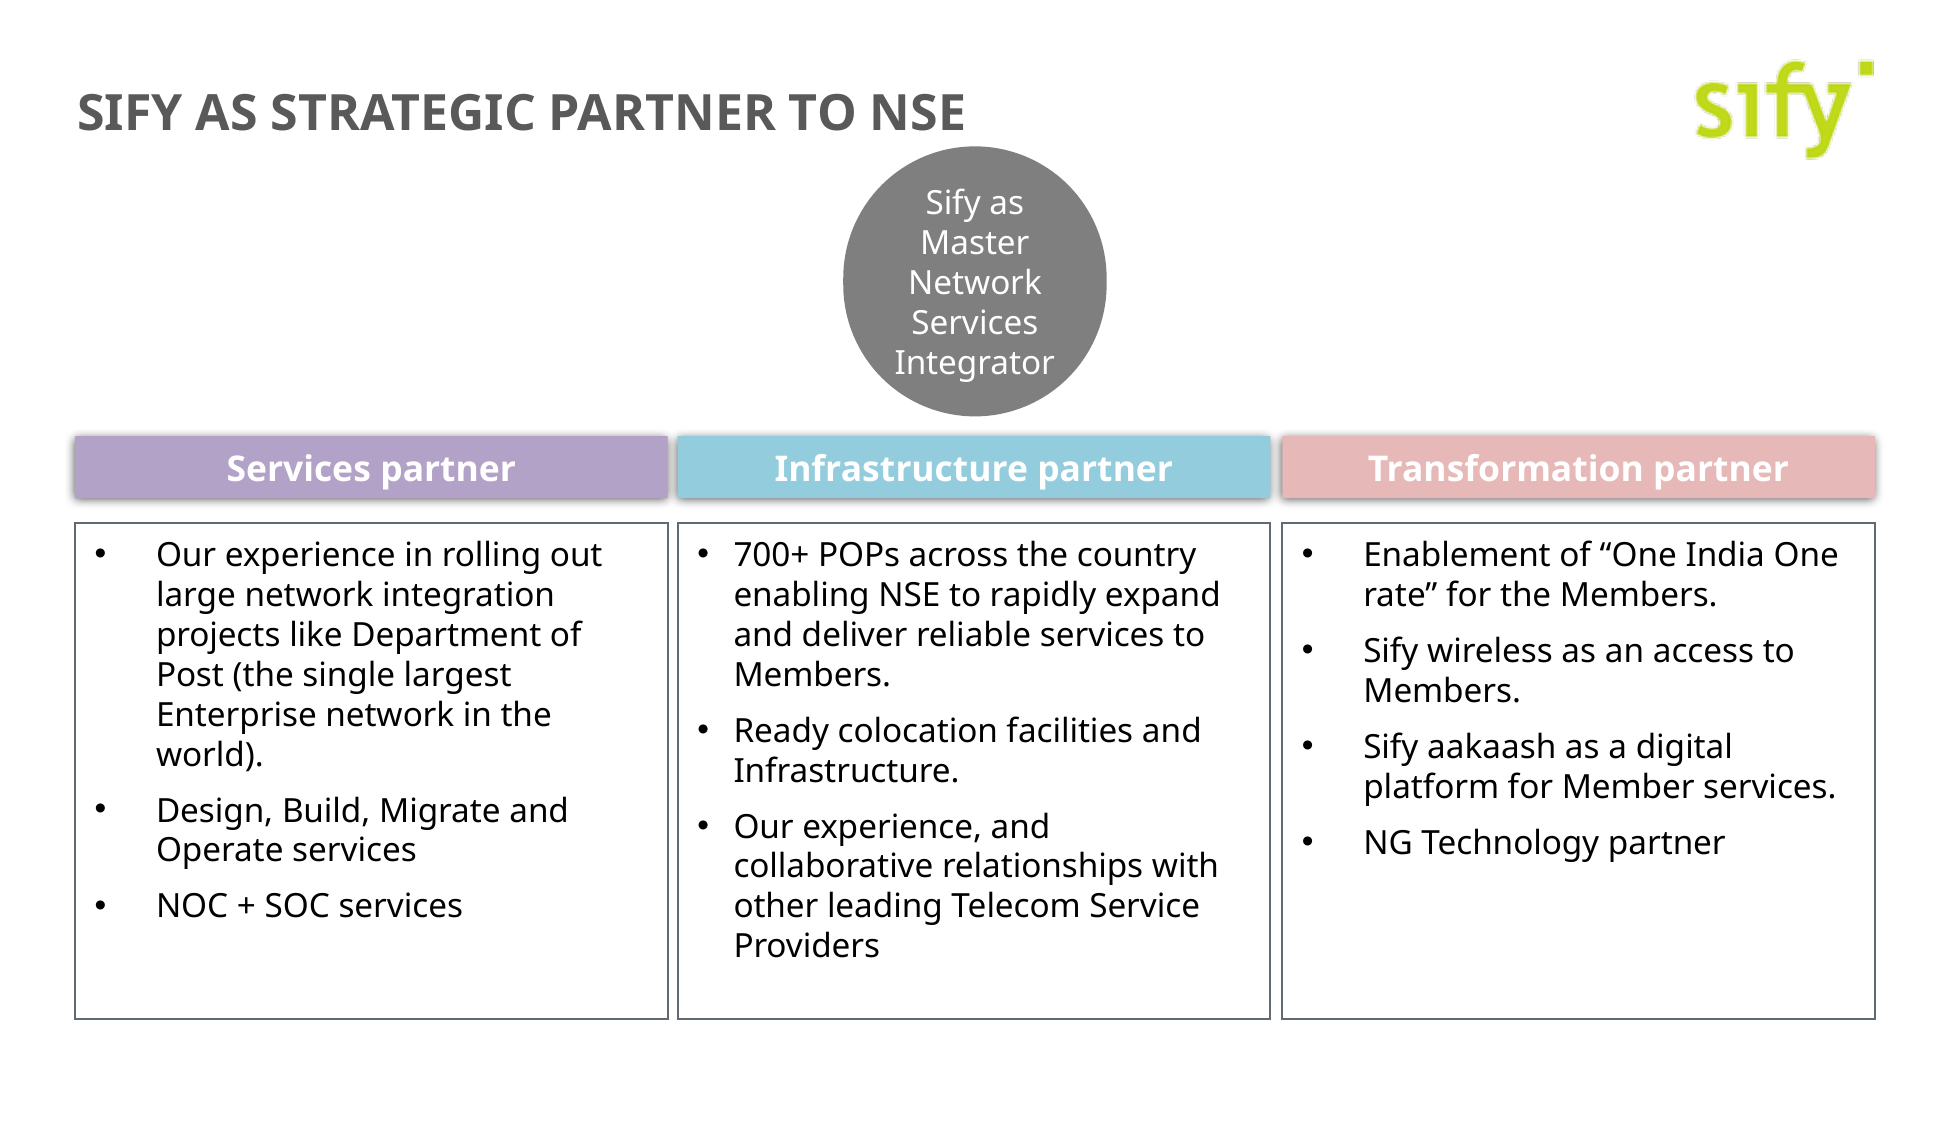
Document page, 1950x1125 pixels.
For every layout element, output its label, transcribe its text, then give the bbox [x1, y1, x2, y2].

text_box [74, 436, 1875, 1020]
text_box SIFY AS STRATEGIC PARTNER TO NSE [62, 73, 1664, 149]
text_box Sify as Master Network Services Integrator [842, 149, 1108, 418]
picture [1647, 0, 1903, 240]
